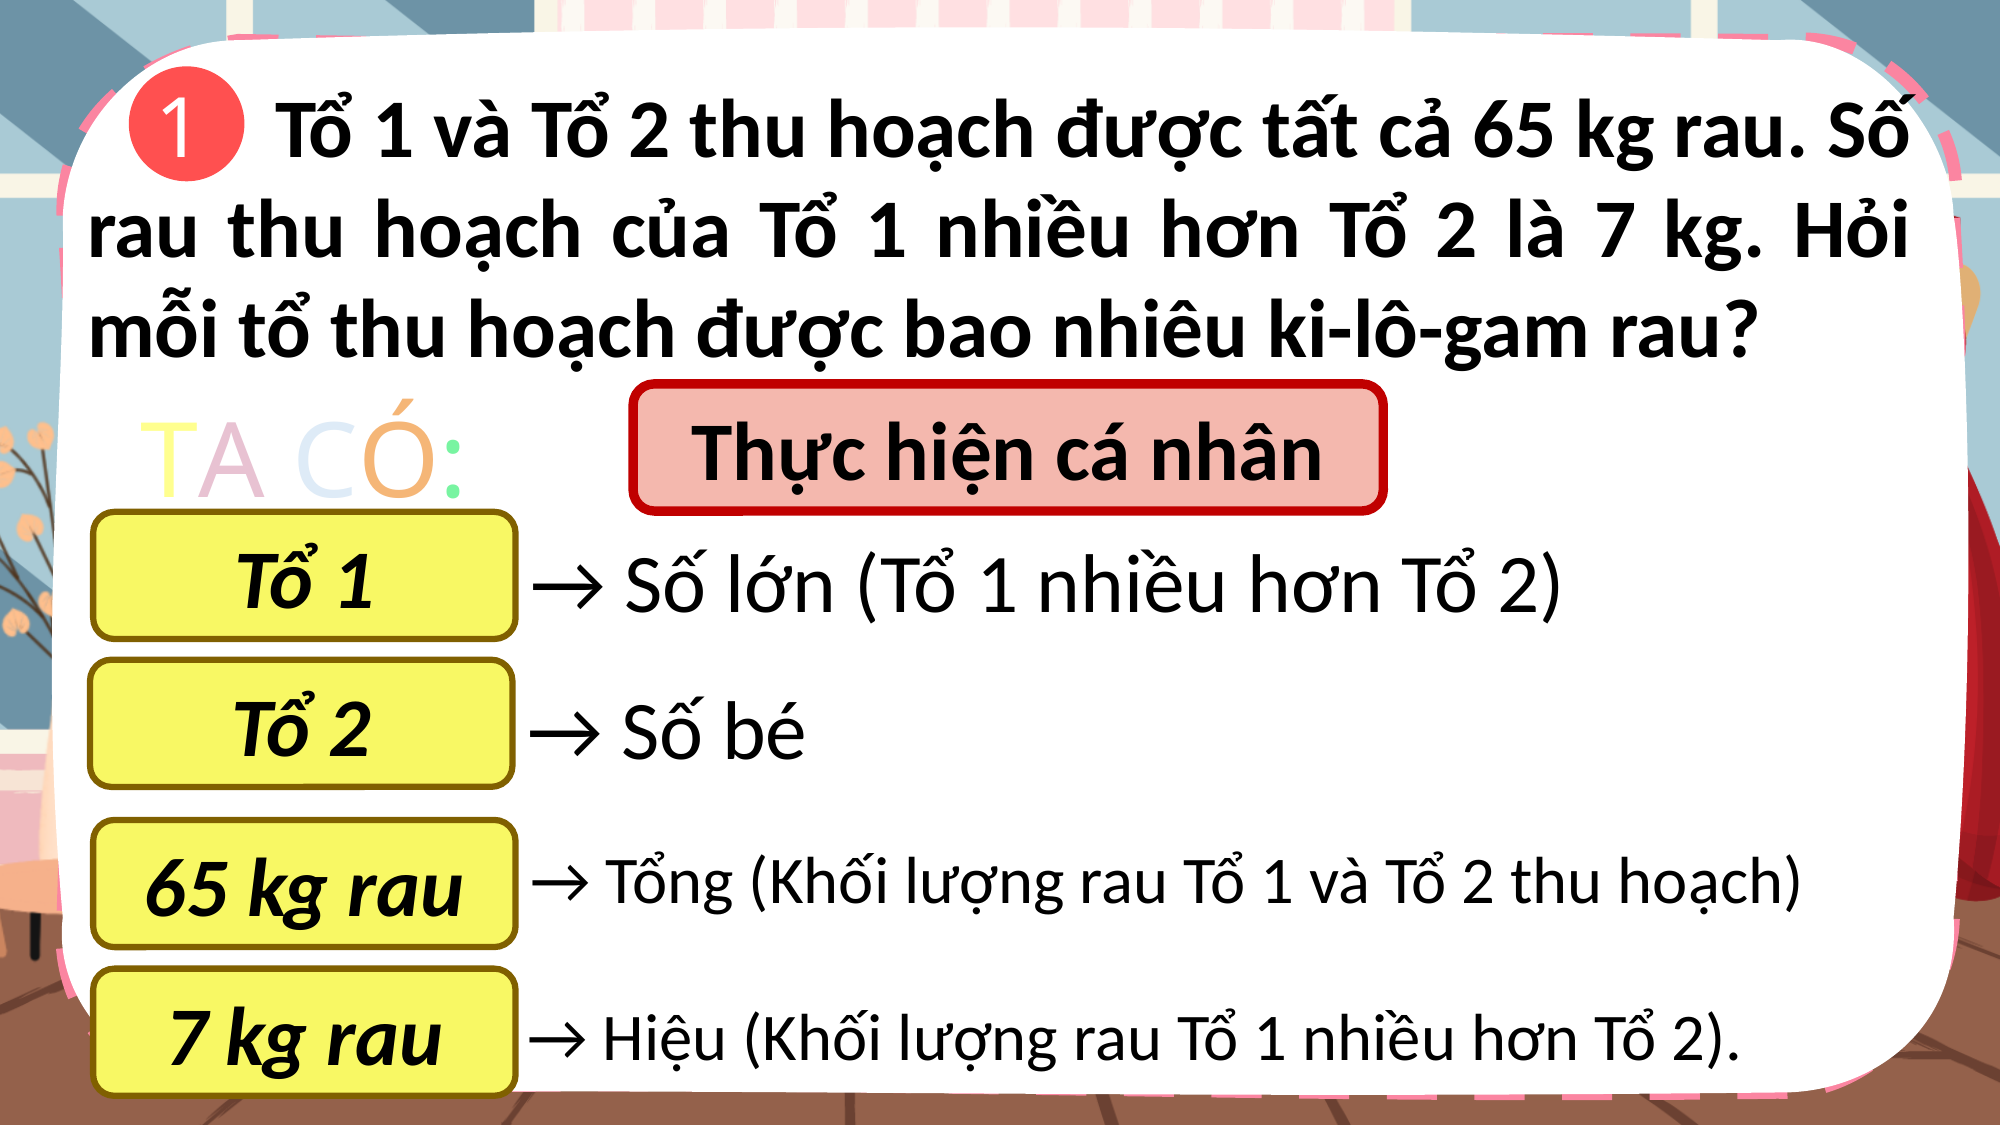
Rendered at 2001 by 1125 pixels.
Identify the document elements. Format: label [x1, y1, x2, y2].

text_box [72, 66, 1928, 385]
picture [0, 0, 2000, 1125]
